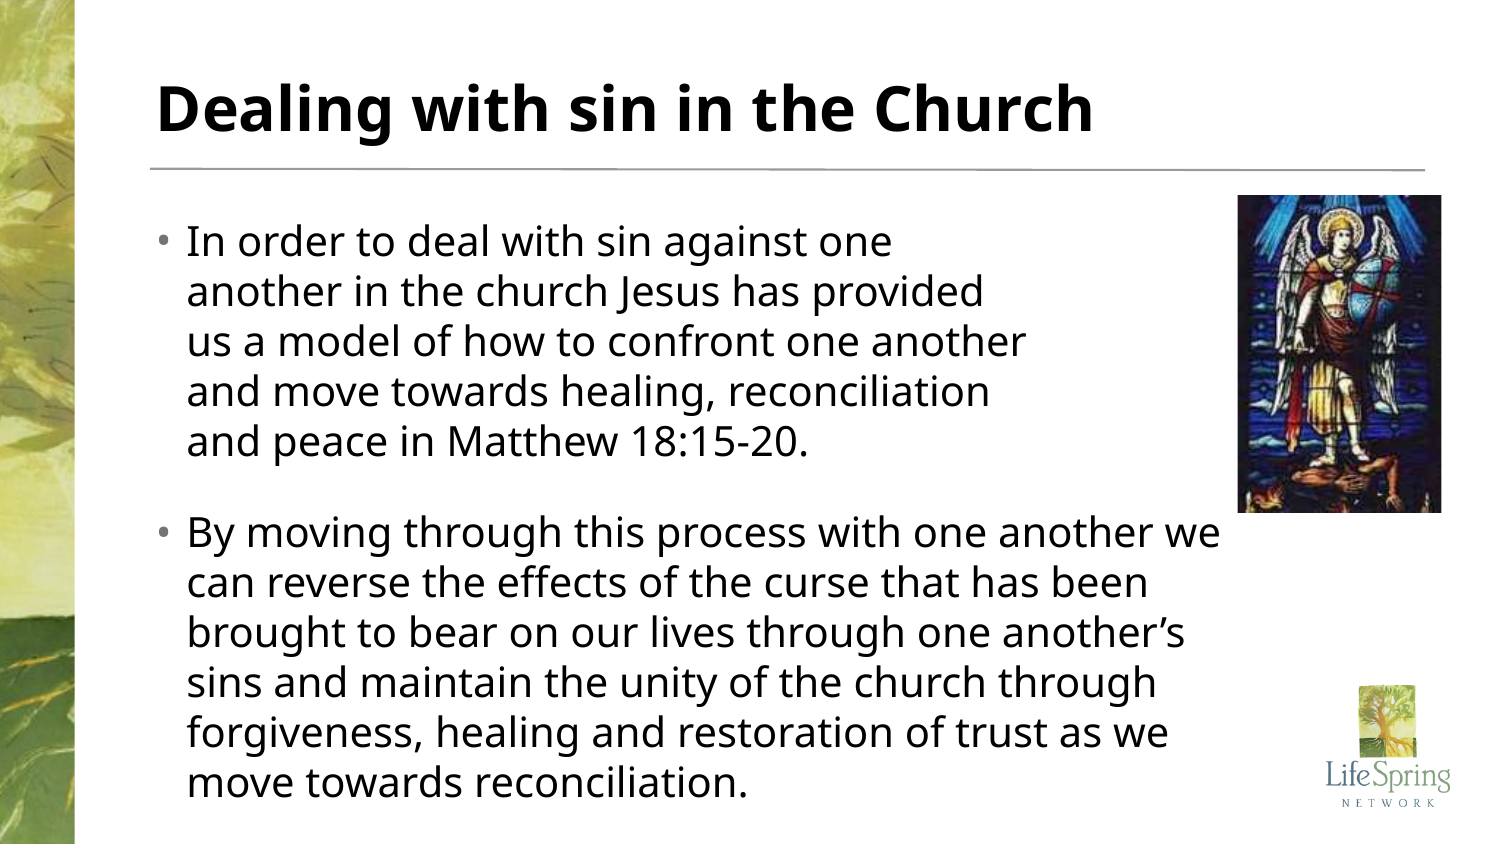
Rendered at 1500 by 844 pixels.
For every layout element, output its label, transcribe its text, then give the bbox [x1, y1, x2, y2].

picture [1326, 684, 1450, 807]
picture [0, 0, 75, 844]
picture [1237, 194, 1442, 513]
title Dealing with sin in the Church [149, 27, 1435, 150]
list In order to deal with sin against one another in the church Jesus has provided us a model of how to confront one another and move towards healing, reconciliation and peace in Matthew 18:15-20. By moving through this process with one another we can reverse the effects of the curse that has been brought to bear on our lives through one another’s sins and maintain the unity of the church through forgiveness, healing and restoration of trust as we move towards reconciliation. [149, 207, 1263, 785]
